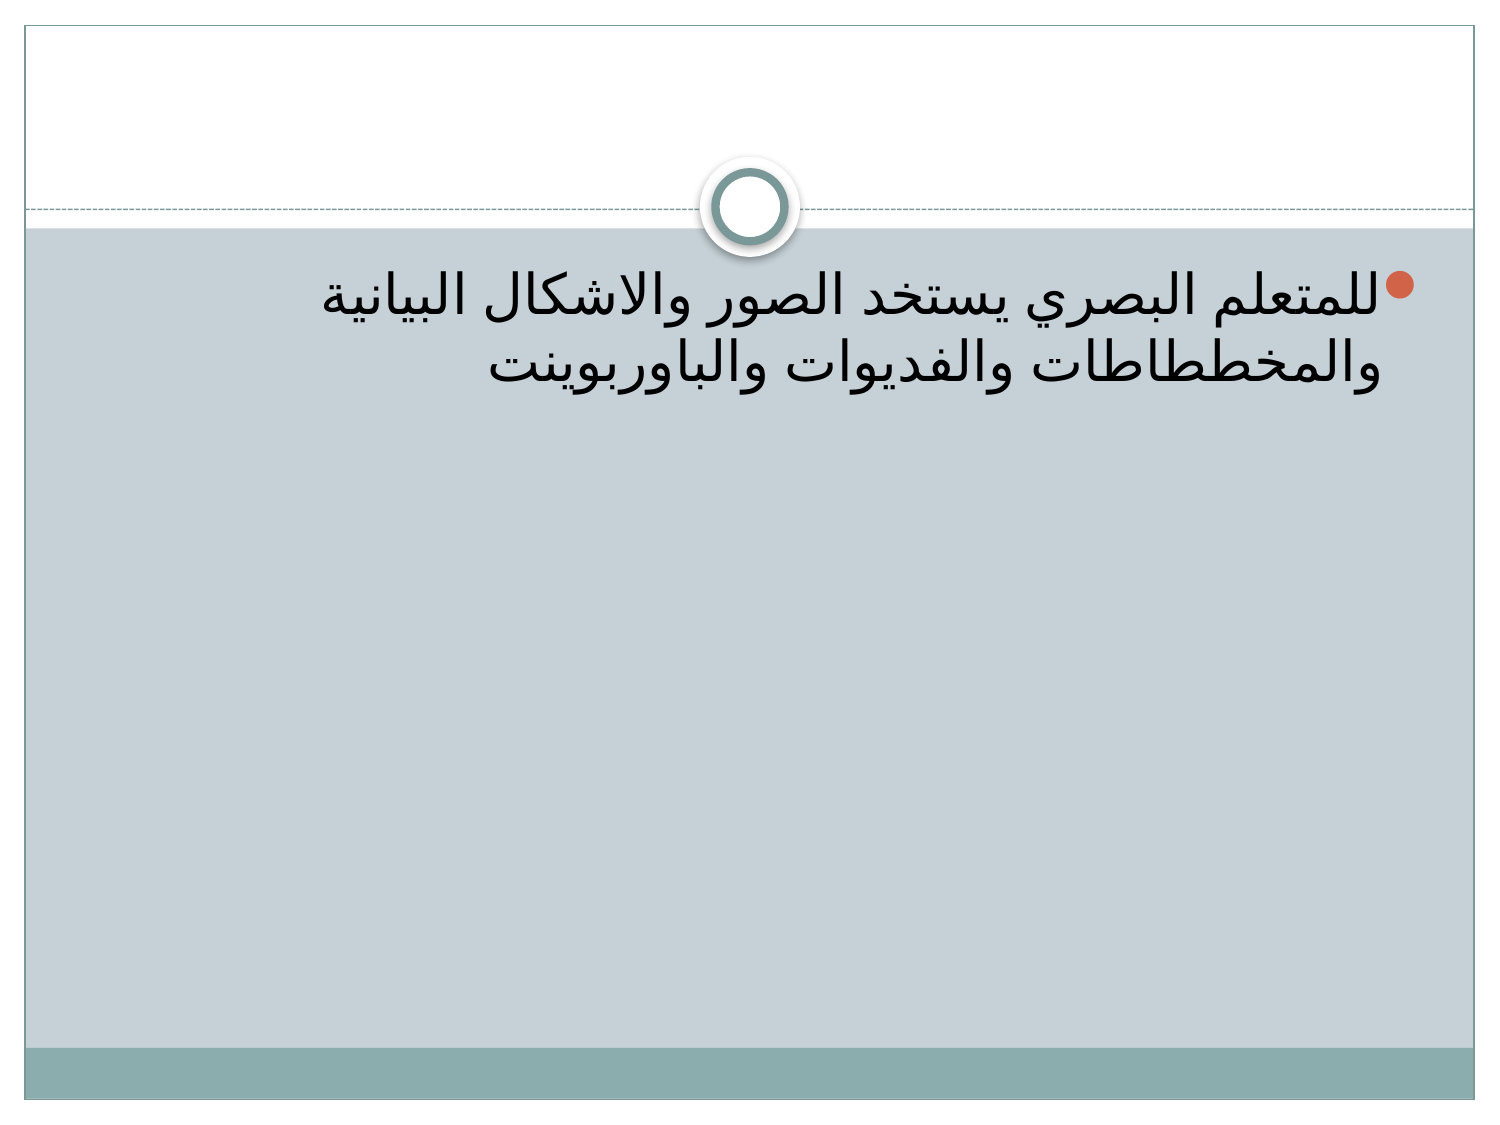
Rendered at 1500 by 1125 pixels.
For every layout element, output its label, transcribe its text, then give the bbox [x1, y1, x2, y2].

list للمتعلم البصري يستخد الصور والاشكال البيانية والمخططاطات والفديوات والباوربوينت [49, 250, 1445, 1001]
